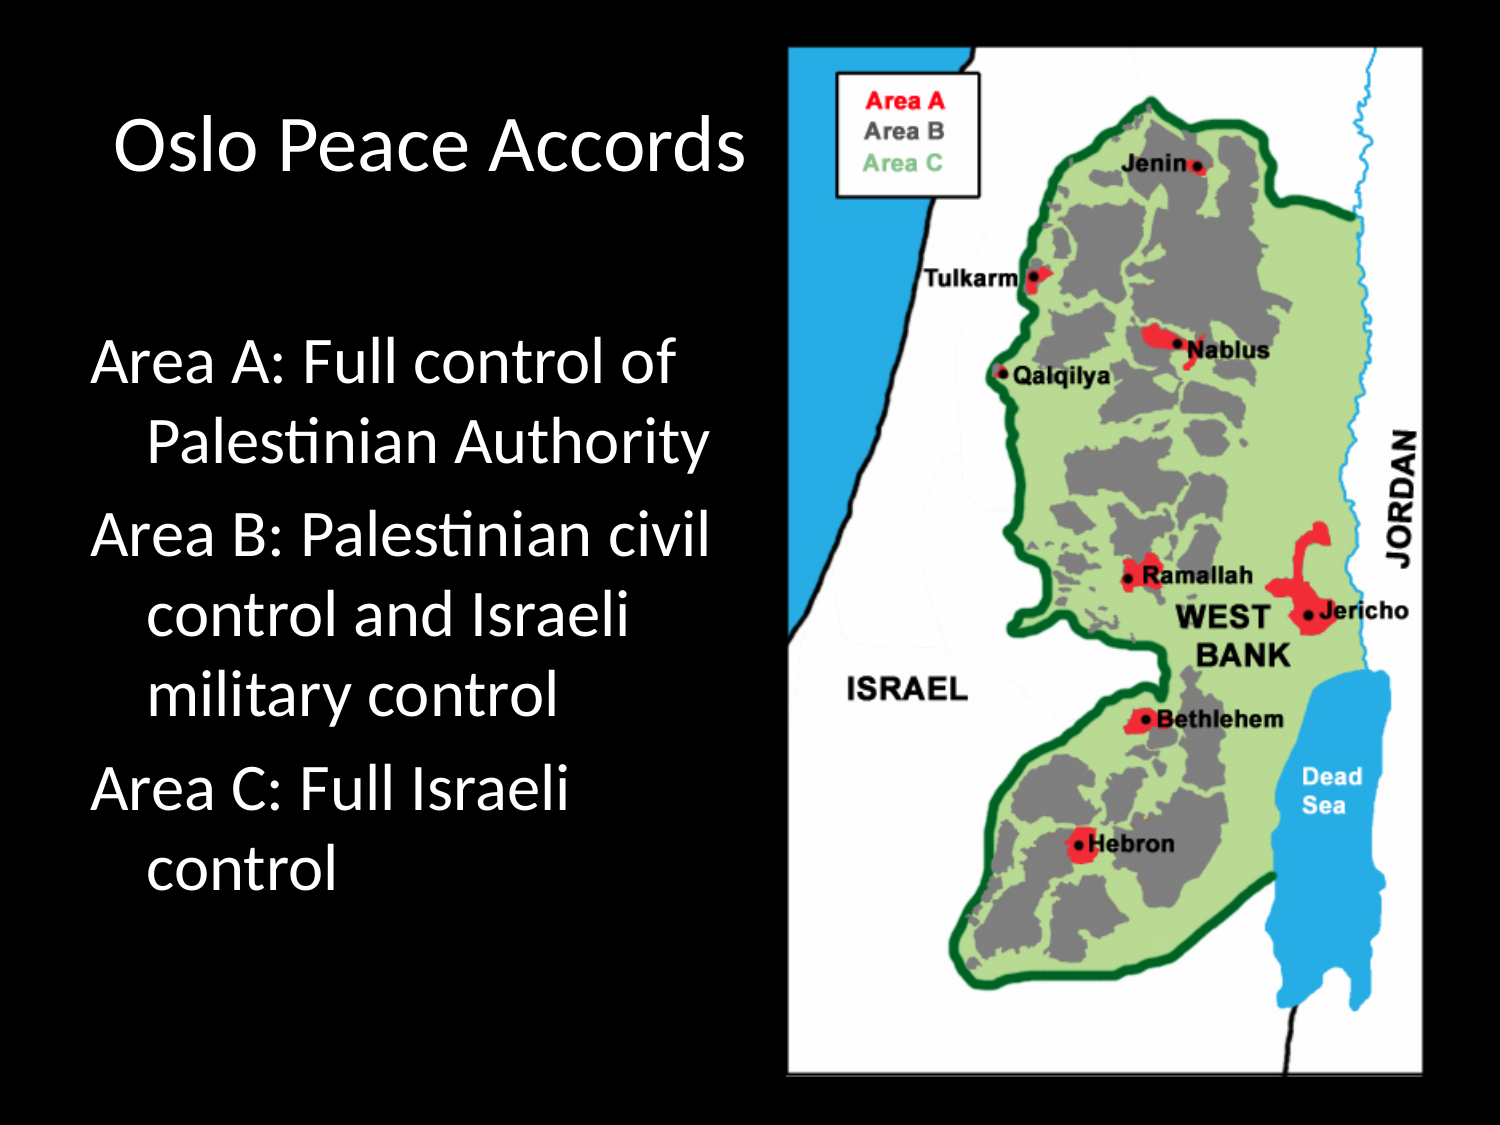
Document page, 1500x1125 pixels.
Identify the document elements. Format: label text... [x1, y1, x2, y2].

picture [785, 44, 1426, 1078]
title Oslo Peace Accords [75, 45, 783, 233]
list Area A: Full control of Palestinian Authority Area B: Palestinian civil control and Israeli military control Area C: Full Israeli control [75, 308, 750, 1005]
